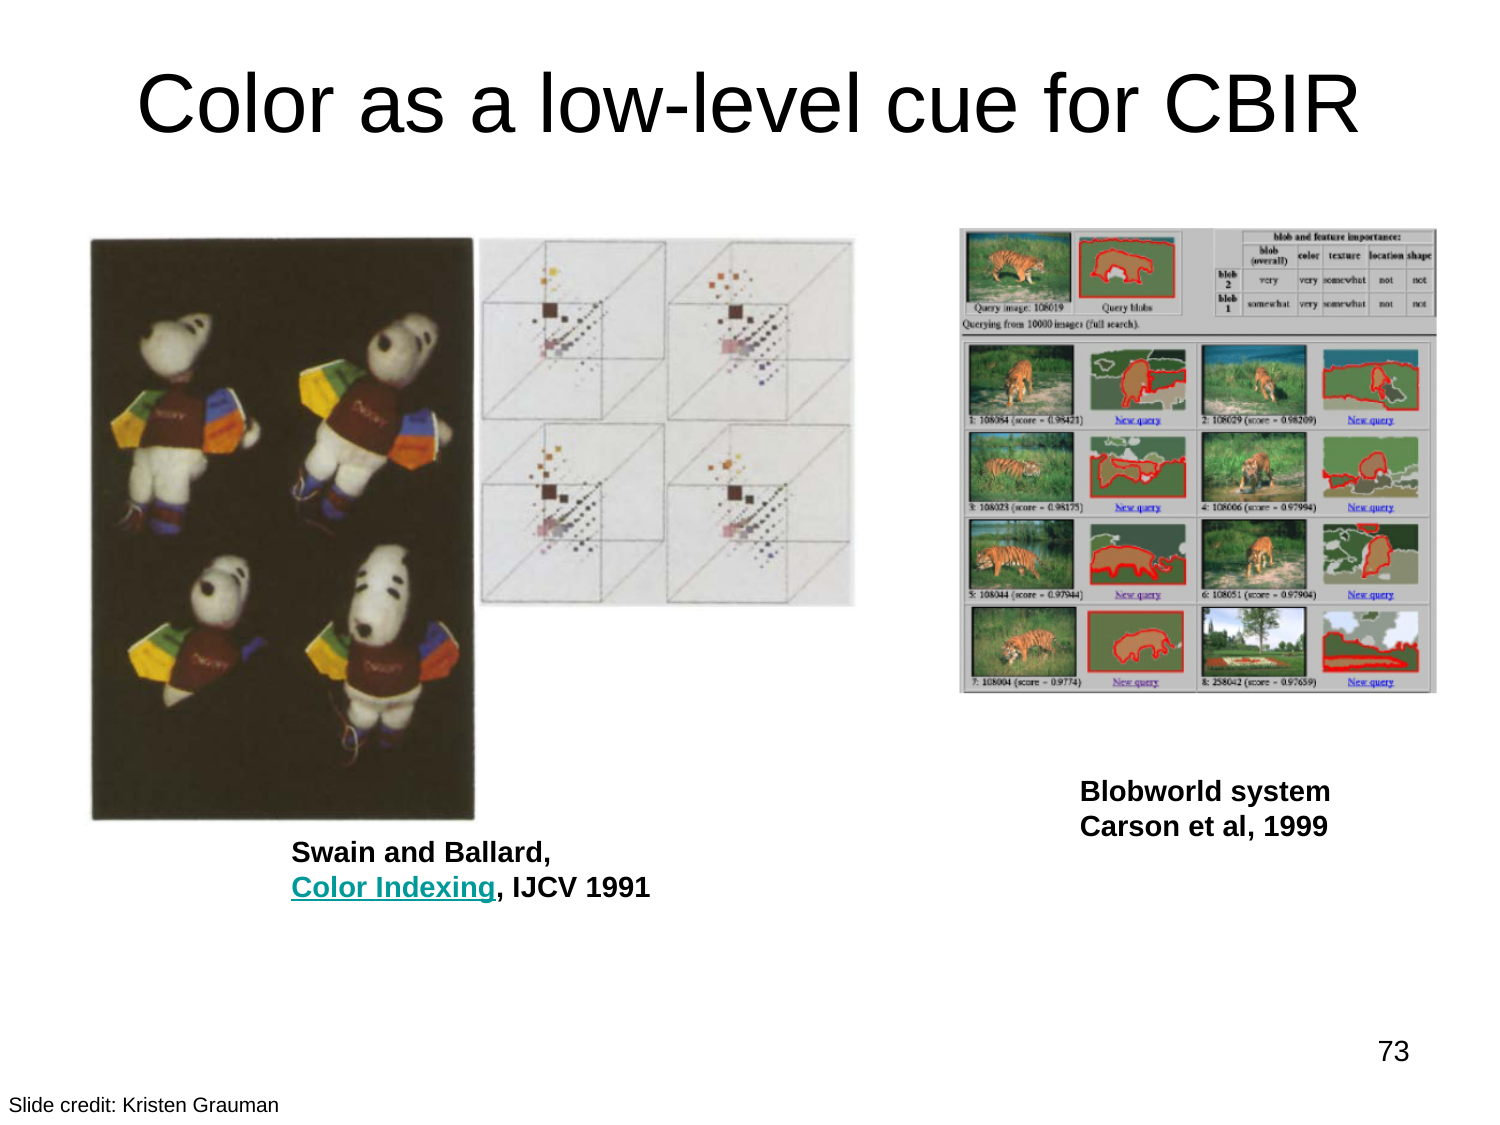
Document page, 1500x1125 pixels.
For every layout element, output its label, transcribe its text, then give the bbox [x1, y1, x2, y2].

slide_number 73 [1074, 1024, 1426, 1103]
picture [923, 226, 1450, 723]
text_box Blobworld system Carson et al, 1999 [1065, 765, 1347, 850]
title Color as a low-level cue for CBIR [75, 5, 1425, 193]
text_box Slide credit: Kristen Grauman [0, 1084, 663, 1125]
text_box Swain and Ballard, Color Indexing, IJCV 1991 [276, 826, 691, 911]
picture [84, 232, 859, 825]
